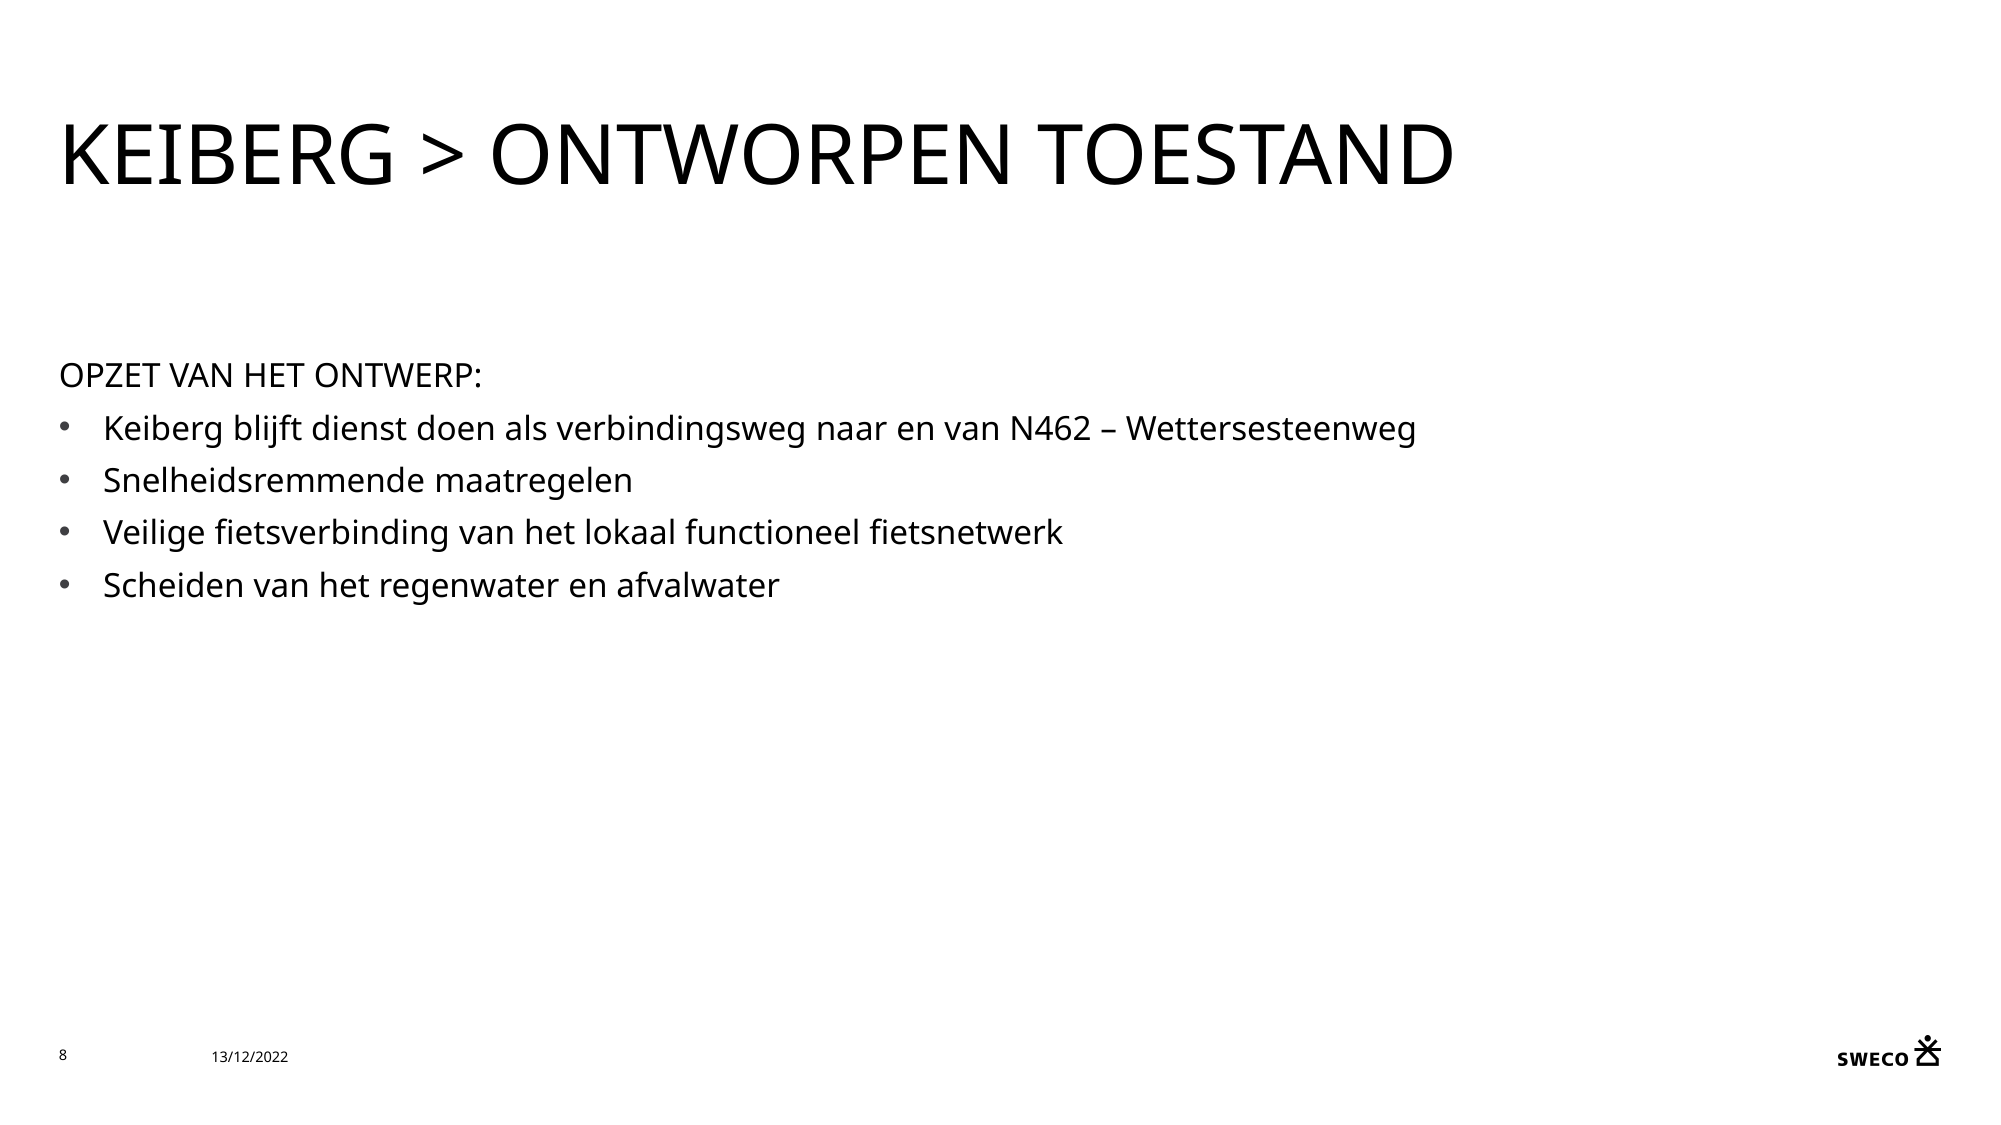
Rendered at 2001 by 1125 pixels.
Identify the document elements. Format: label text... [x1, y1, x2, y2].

list OPZET VAN HET ONTWERP: Keiberg blijft dienst doen als verbindingsweg naar en van N462 – Wettersesteenweg Snelheidsremmende maatregelen Veilige fietsverbinding van het lokaal functioneel fietsnetwerk Scheiden van het regenwater en afvalwater [58, 354, 1941, 1007]
picture [1838, 1035, 1941, 1066]
title KEIBERG > ONTWORPEN TOESTAND [58, 117, 1941, 212]
slide_number 8 [58, 1036, 118, 1066]
